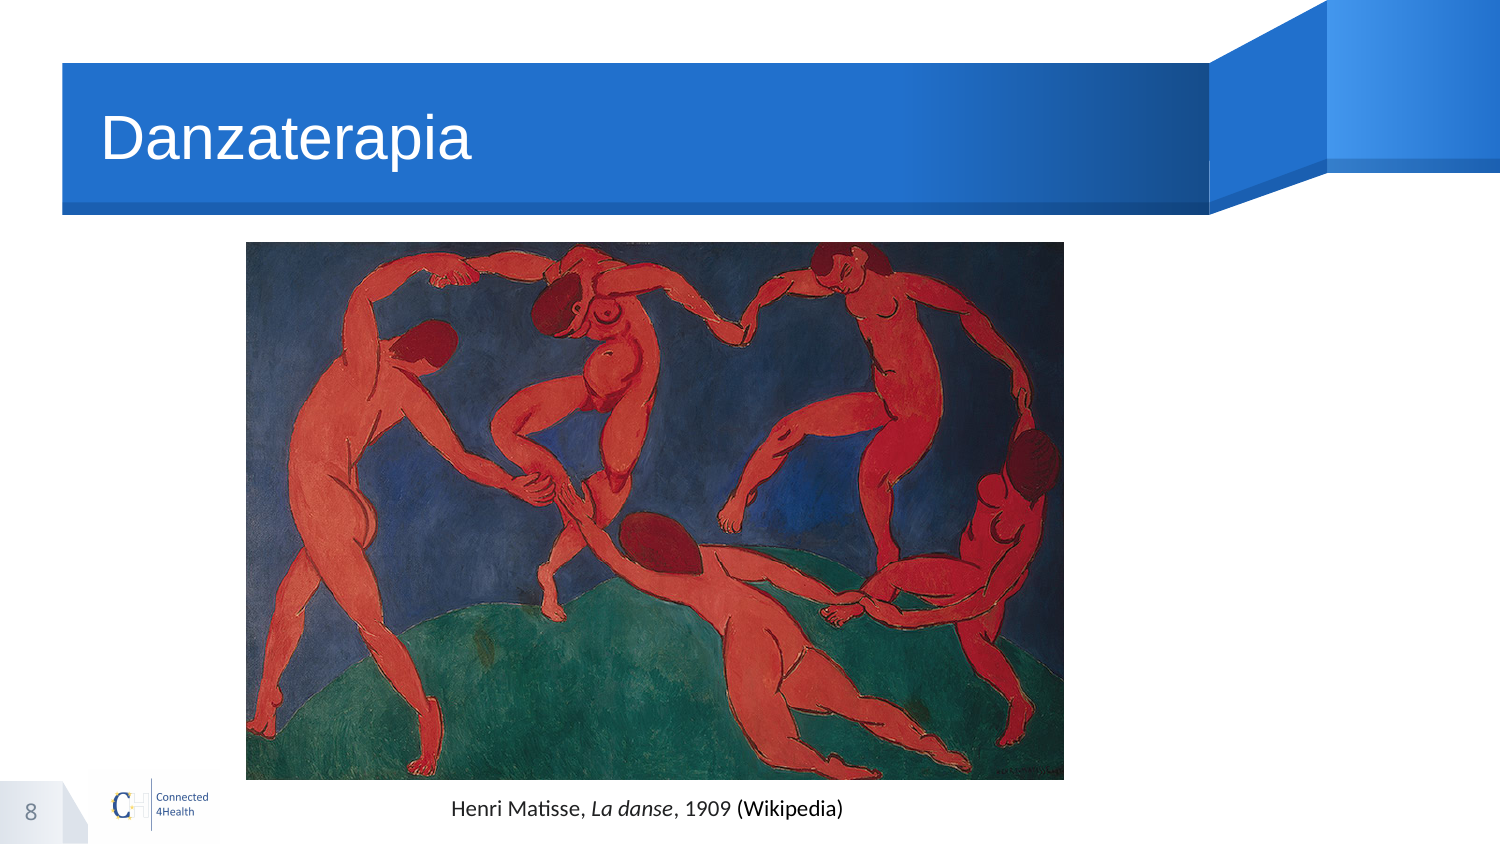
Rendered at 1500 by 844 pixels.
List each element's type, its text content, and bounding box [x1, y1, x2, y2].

title Danzaterapia [100, 64, 1210, 215]
picture [246, 242, 1064, 780]
slide_number 8 [0, 781, 63, 844]
text_box Henri Matisse, La danse, 1909 (Wikipedia) [436, 788, 874, 829]
picture [88, 769, 220, 844]
